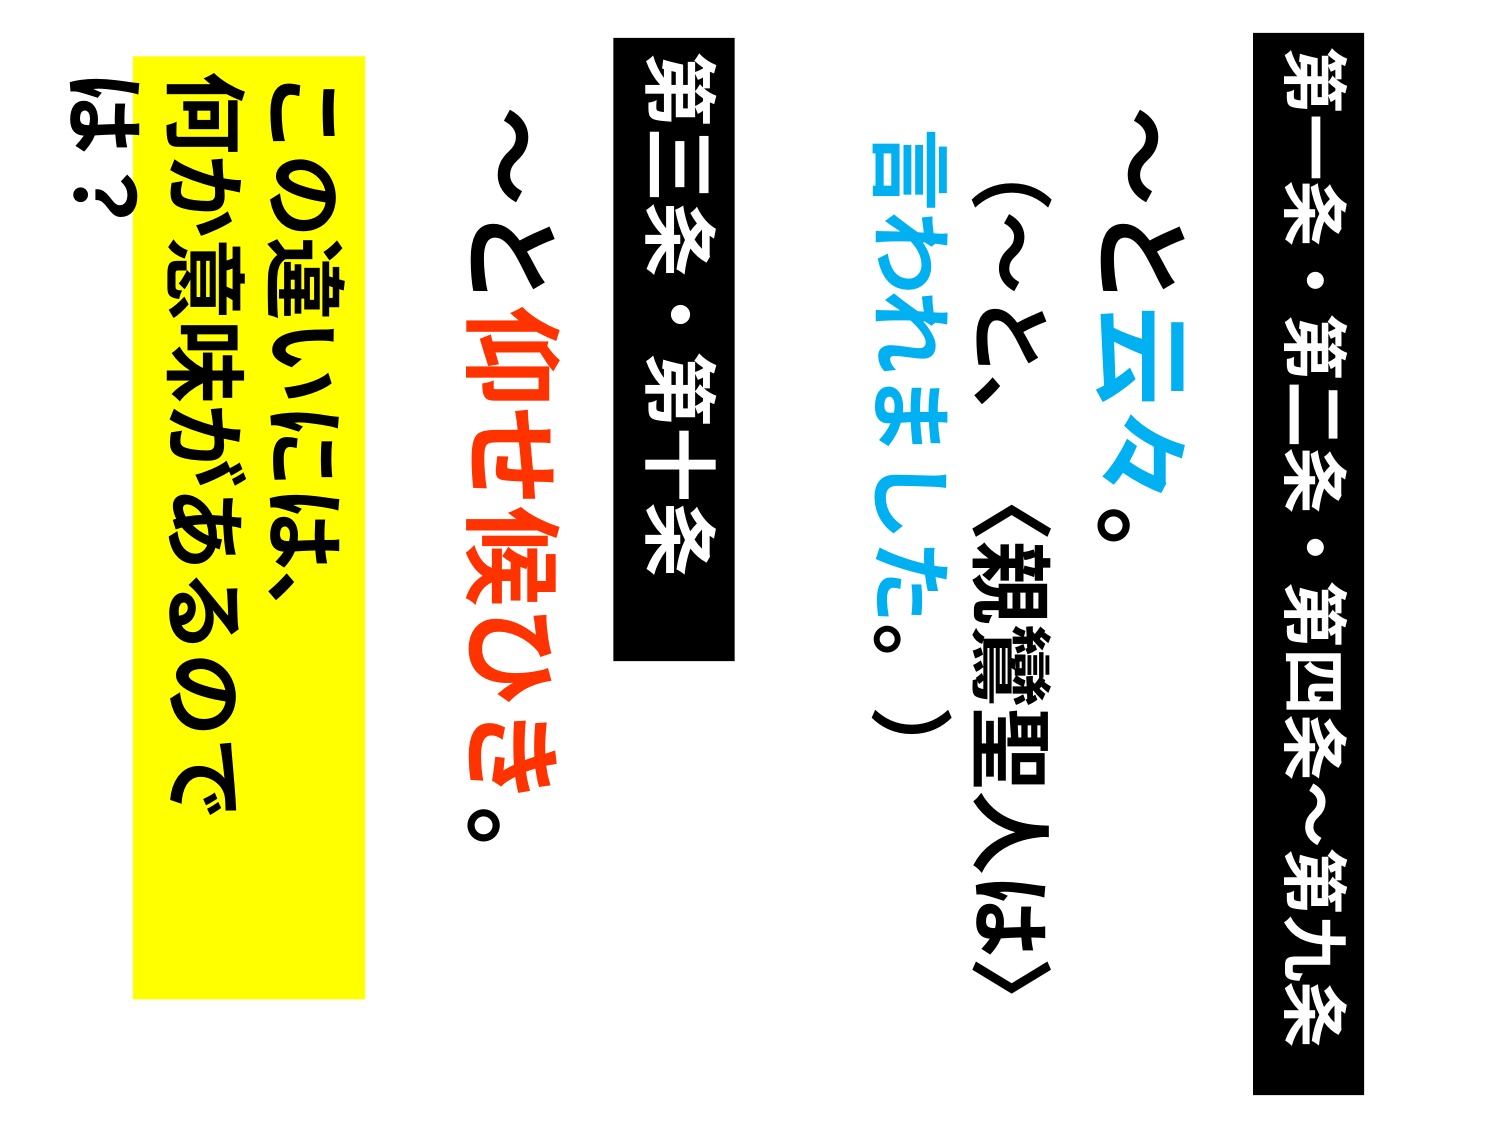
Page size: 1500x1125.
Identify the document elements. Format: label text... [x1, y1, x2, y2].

text_box ～と云々。 [1061, 91, 1213, 686]
text_box （～と、〈親鸞聖人は〉言われました。） [838, 113, 1071, 1064]
text_box 第一条・第二条・第四条～第九条 [1253, 32, 1365, 1096]
text_box ～と仰せ候ひき。 [431, 91, 583, 960]
text_box この違いには、 何か意味があるのでは？ [132, 56, 366, 1000]
text_box 第三条・第十条 [613, 37, 735, 662]
